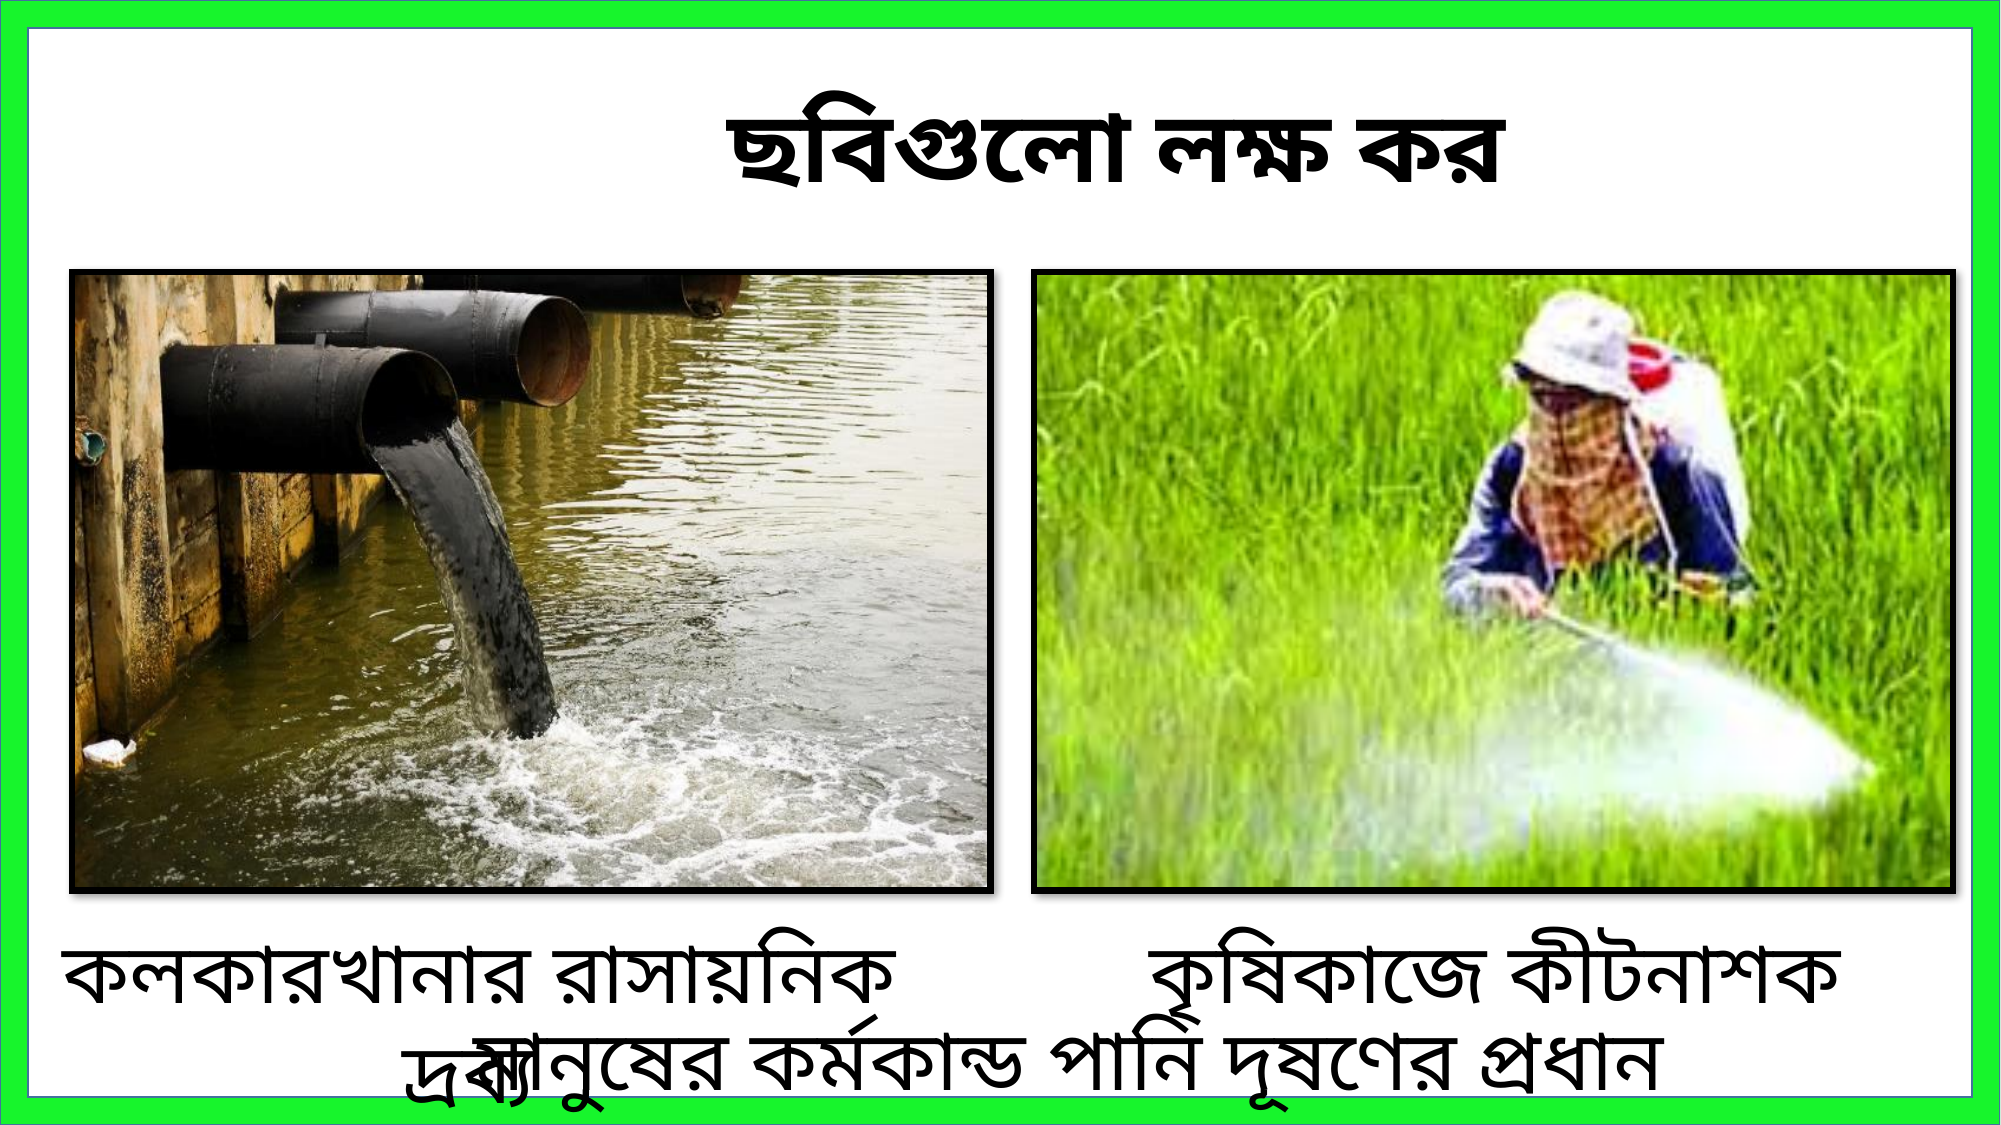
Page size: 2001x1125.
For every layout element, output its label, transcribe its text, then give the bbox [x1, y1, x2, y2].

text_box ছবিগুলো লক্ষ কর [712, 75, 1700, 210]
text_box মানুষের কর্মকান্ড পানি দূষণের প্রধান কারণ । [349, 999, 1824, 1125]
picture [74, 274, 988, 888]
text_box কৃষিকাজে কীটনাশক [1124, 912, 1888, 1028]
text_box কলকারখানার রাসায়নিক দ্রব্য [0, 912, 961, 1125]
picture [1037, 274, 1950, 888]
